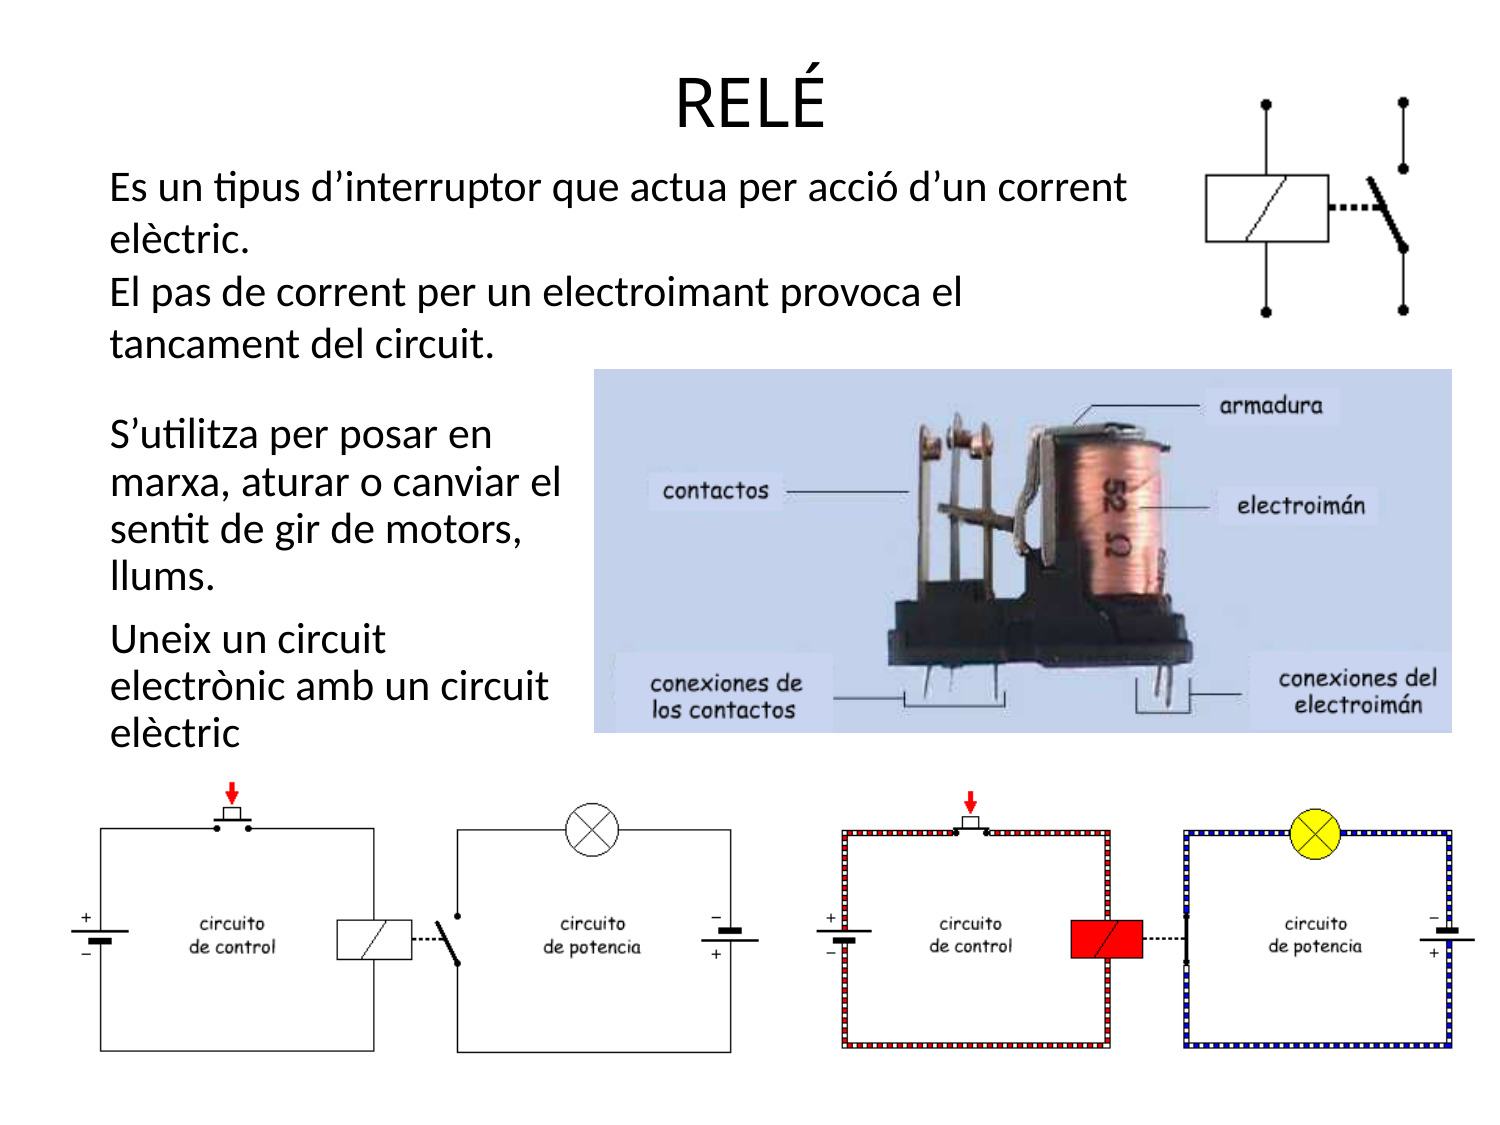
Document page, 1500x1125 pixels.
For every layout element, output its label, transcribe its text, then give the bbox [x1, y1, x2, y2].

picture [594, 369, 1452, 733]
list S’utilitza per posar en marxa, aturar o canviar el sentit de gir de motors, llums. Uneix un circuit electrònic amb un circuit elèctric [94, 403, 586, 777]
title RELÉ [103, 60, 1398, 150]
picture [808, 785, 1485, 1065]
text_box Es un tipus d’interruptor que actua per acció d’un corrent elèctric. El pas de corrent per un electroimant provoca el tancament del circuit. [94, 149, 1172, 375]
picture [57, 777, 772, 1065]
picture [1180, 87, 1435, 329]
